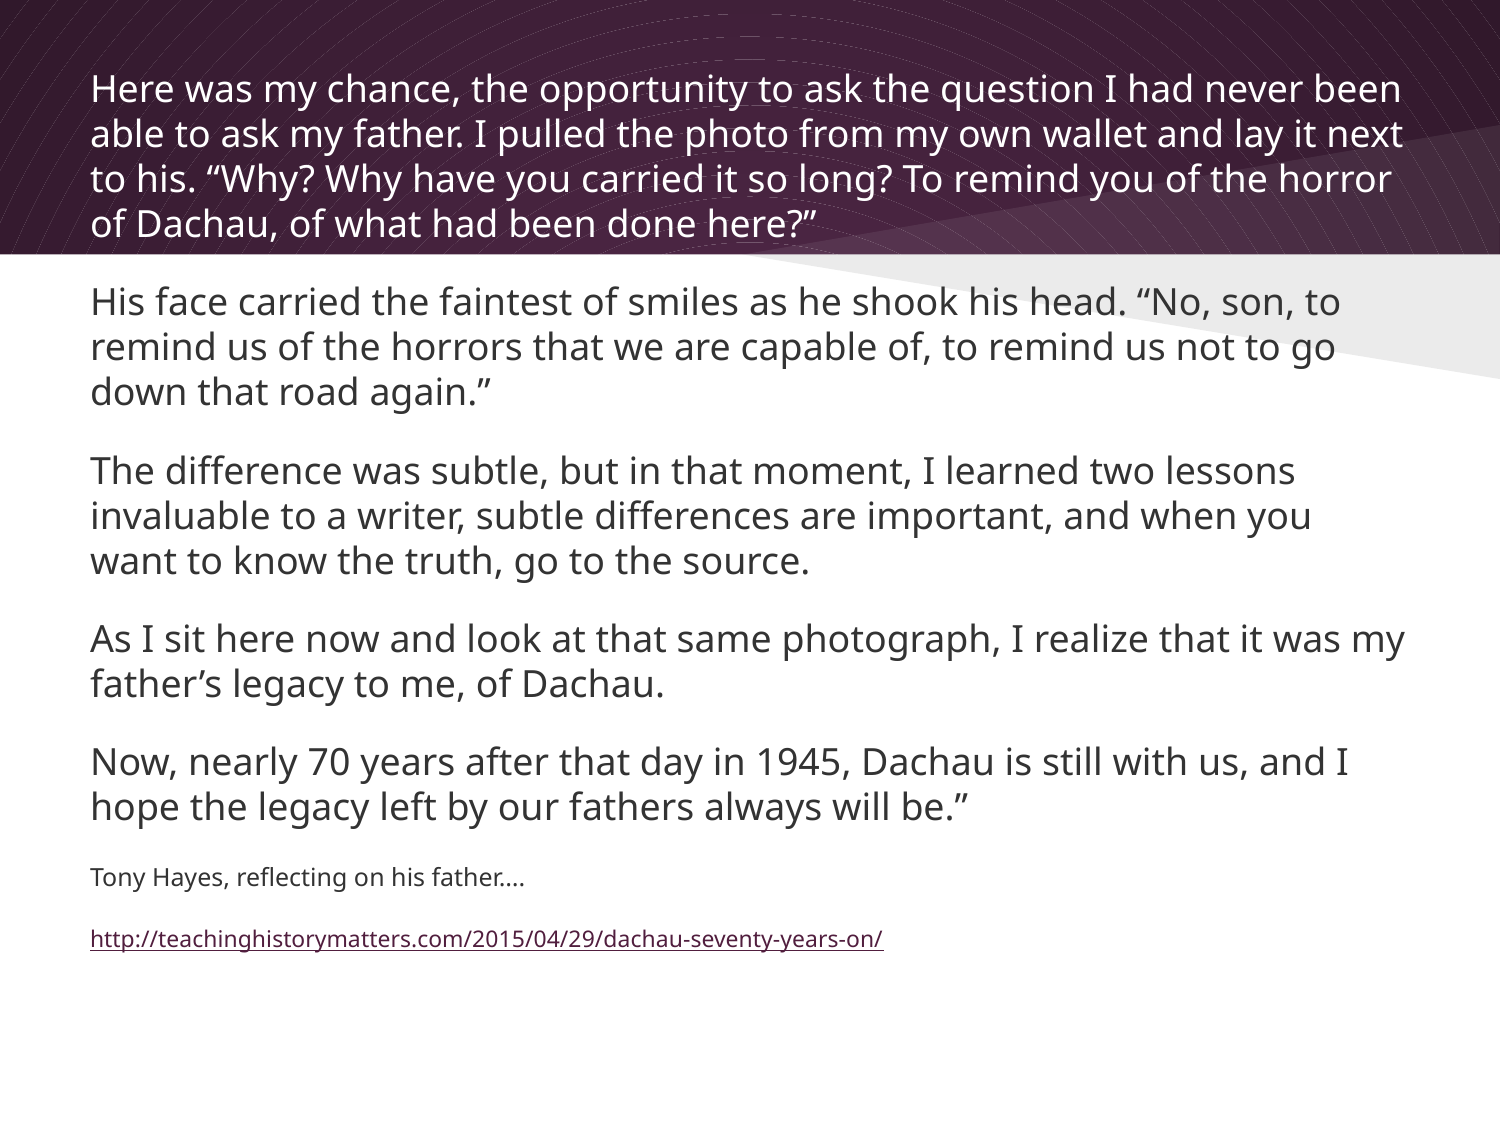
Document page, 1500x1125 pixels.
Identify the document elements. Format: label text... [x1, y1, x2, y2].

list Here was my chance, the opportunity to ask the question I had never been able to ask my father. I pulled the photo from my own wallet and lay it next to his. “Why? Why have you carried it so long? To remind you of the horror of Dachau, of what had been done here?” His face carried the faintest of smiles as he shook his head. “No, son, to remind us of the horrors that we are capable of, to remind us not to go down that road again.” The difference was subtle, but in that moment, I learned two lessons invaluable to a writer, subtle differences are important, and when you want to know the truth, go to the source. As I sit here now and look at that same photograph, I realize that it was my father’s legacy to me, of Dachau. Now, nearly 70 years after that day in 1945, Dachau is still with us, and I hope the legacy left by our fathers always will be.” Tony Hayes, reflecting on his father…. http://teachinghistorymatters.com/2015/04/29/dachau-seventy-years-on/ [75, 50, 1425, 865]
